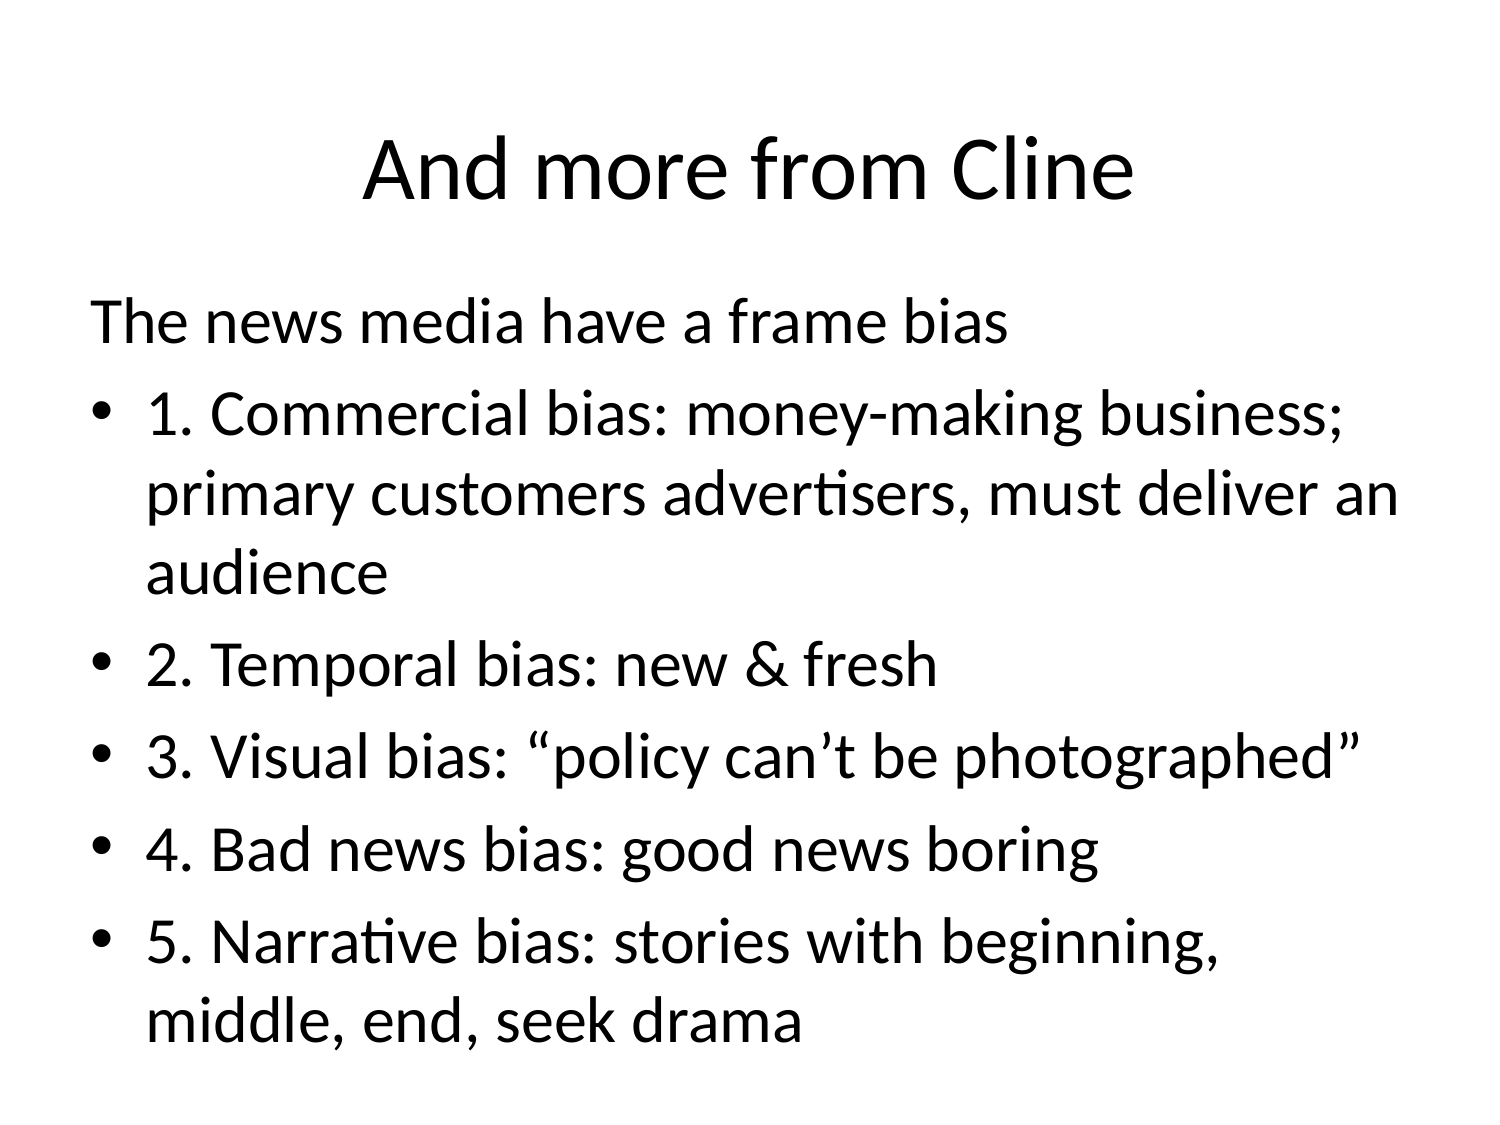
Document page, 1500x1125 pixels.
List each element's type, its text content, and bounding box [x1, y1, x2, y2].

list The news media have a frame bias 1. Commercial bias: money-making business; primary customers advertisers, must deliver an audience 2. Temporal bias: new & fresh 3. Visual bias: “policy can’t be photographed” 4. Bad news bias: good news boring 5. Narrative bias: stories with beginning, middle, end, seek drama [75, 262, 1425, 1078]
title And more from Cline [75, 45, 1425, 233]
